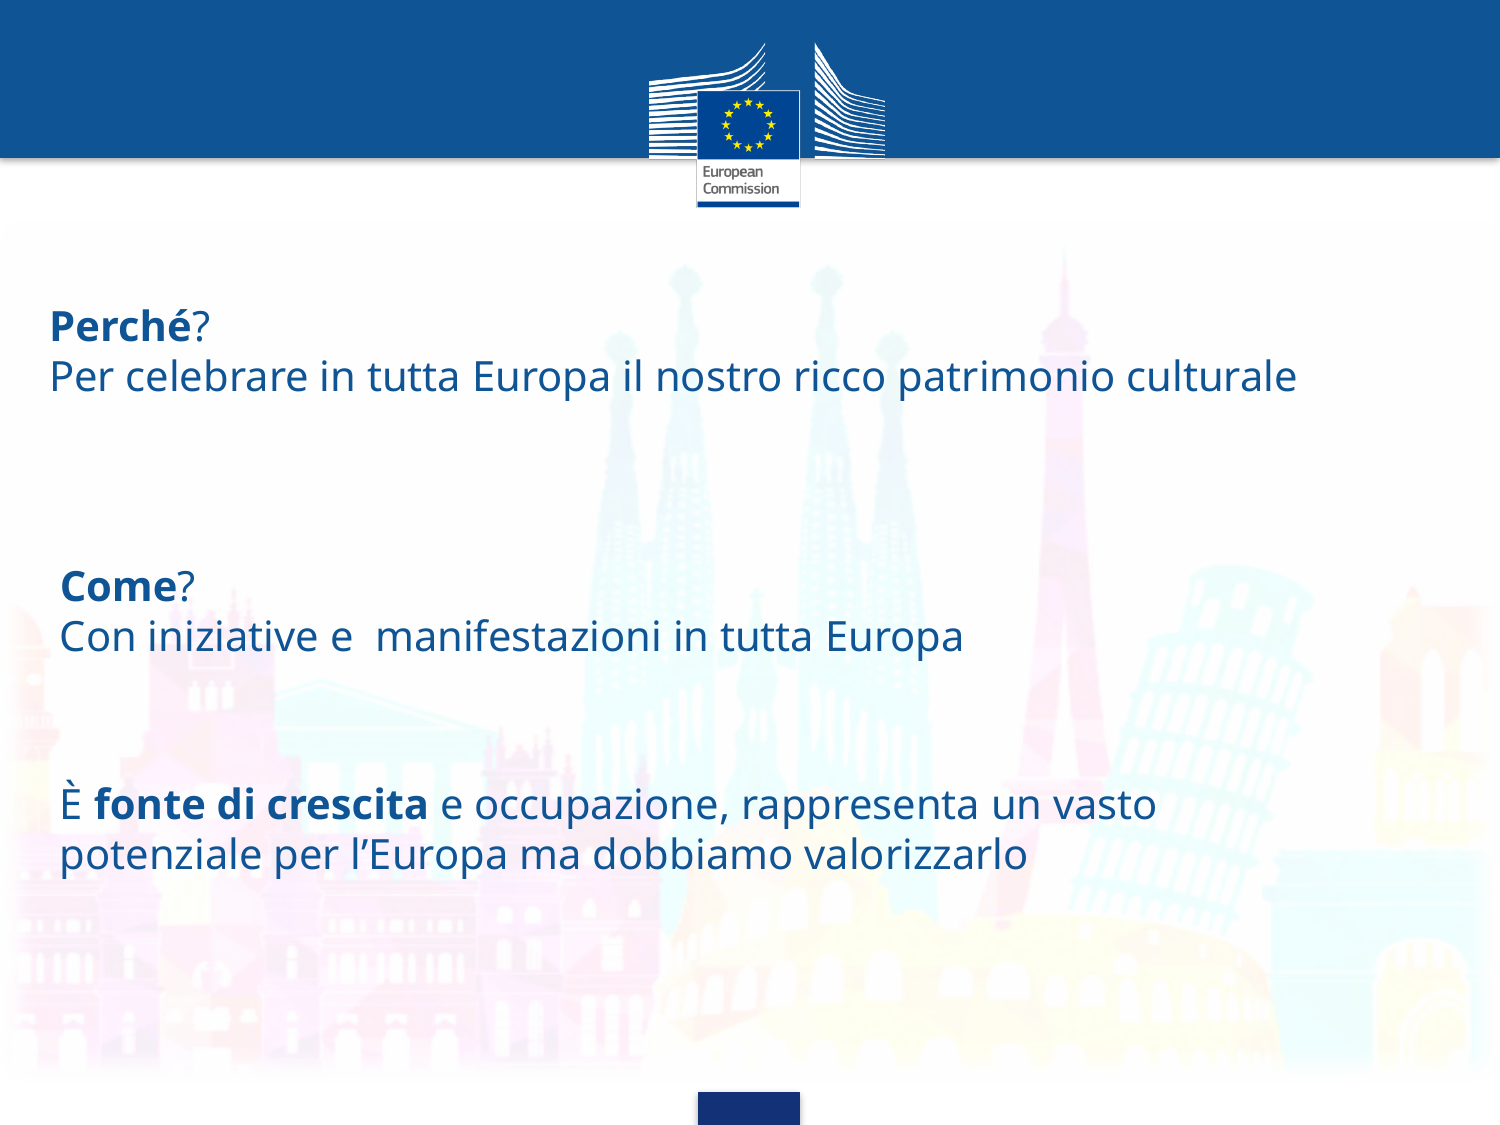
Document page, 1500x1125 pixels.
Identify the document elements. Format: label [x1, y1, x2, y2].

picture [649, 42, 885, 208]
list [0, 219, 1500, 1083]
